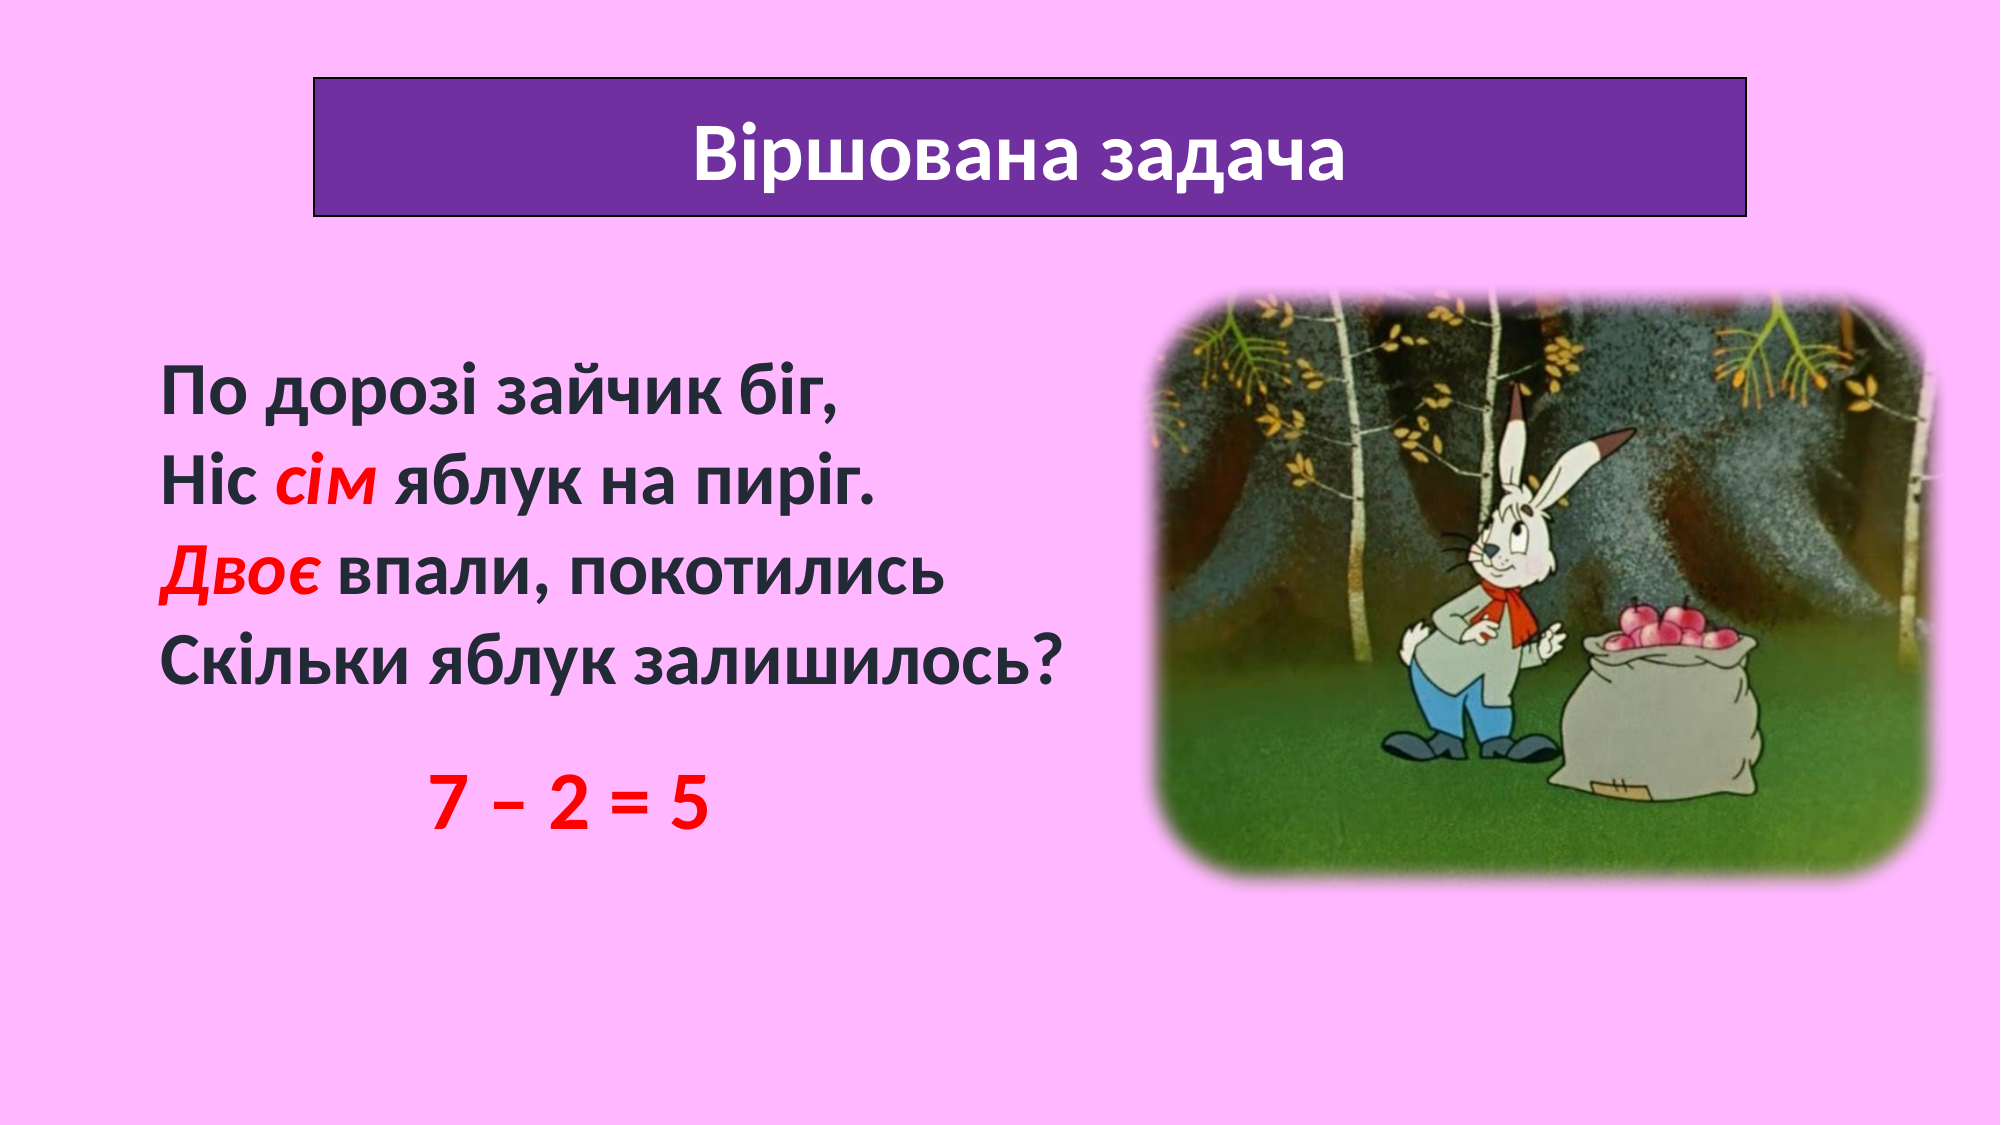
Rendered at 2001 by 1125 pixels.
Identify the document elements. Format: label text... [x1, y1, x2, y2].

text_box 7 – 2 = 5 [412, 738, 733, 854]
picture [1135, 283, 1950, 897]
text_box По дорозі зайчик біг, Ніс сім яблук на пиріг. Двоє впали, покотились Скільки яблук залишилось? [145, 331, 1135, 707]
text_box [837, 217, 868, 222]
text_box Віршована задача [313, 77, 1747, 217]
